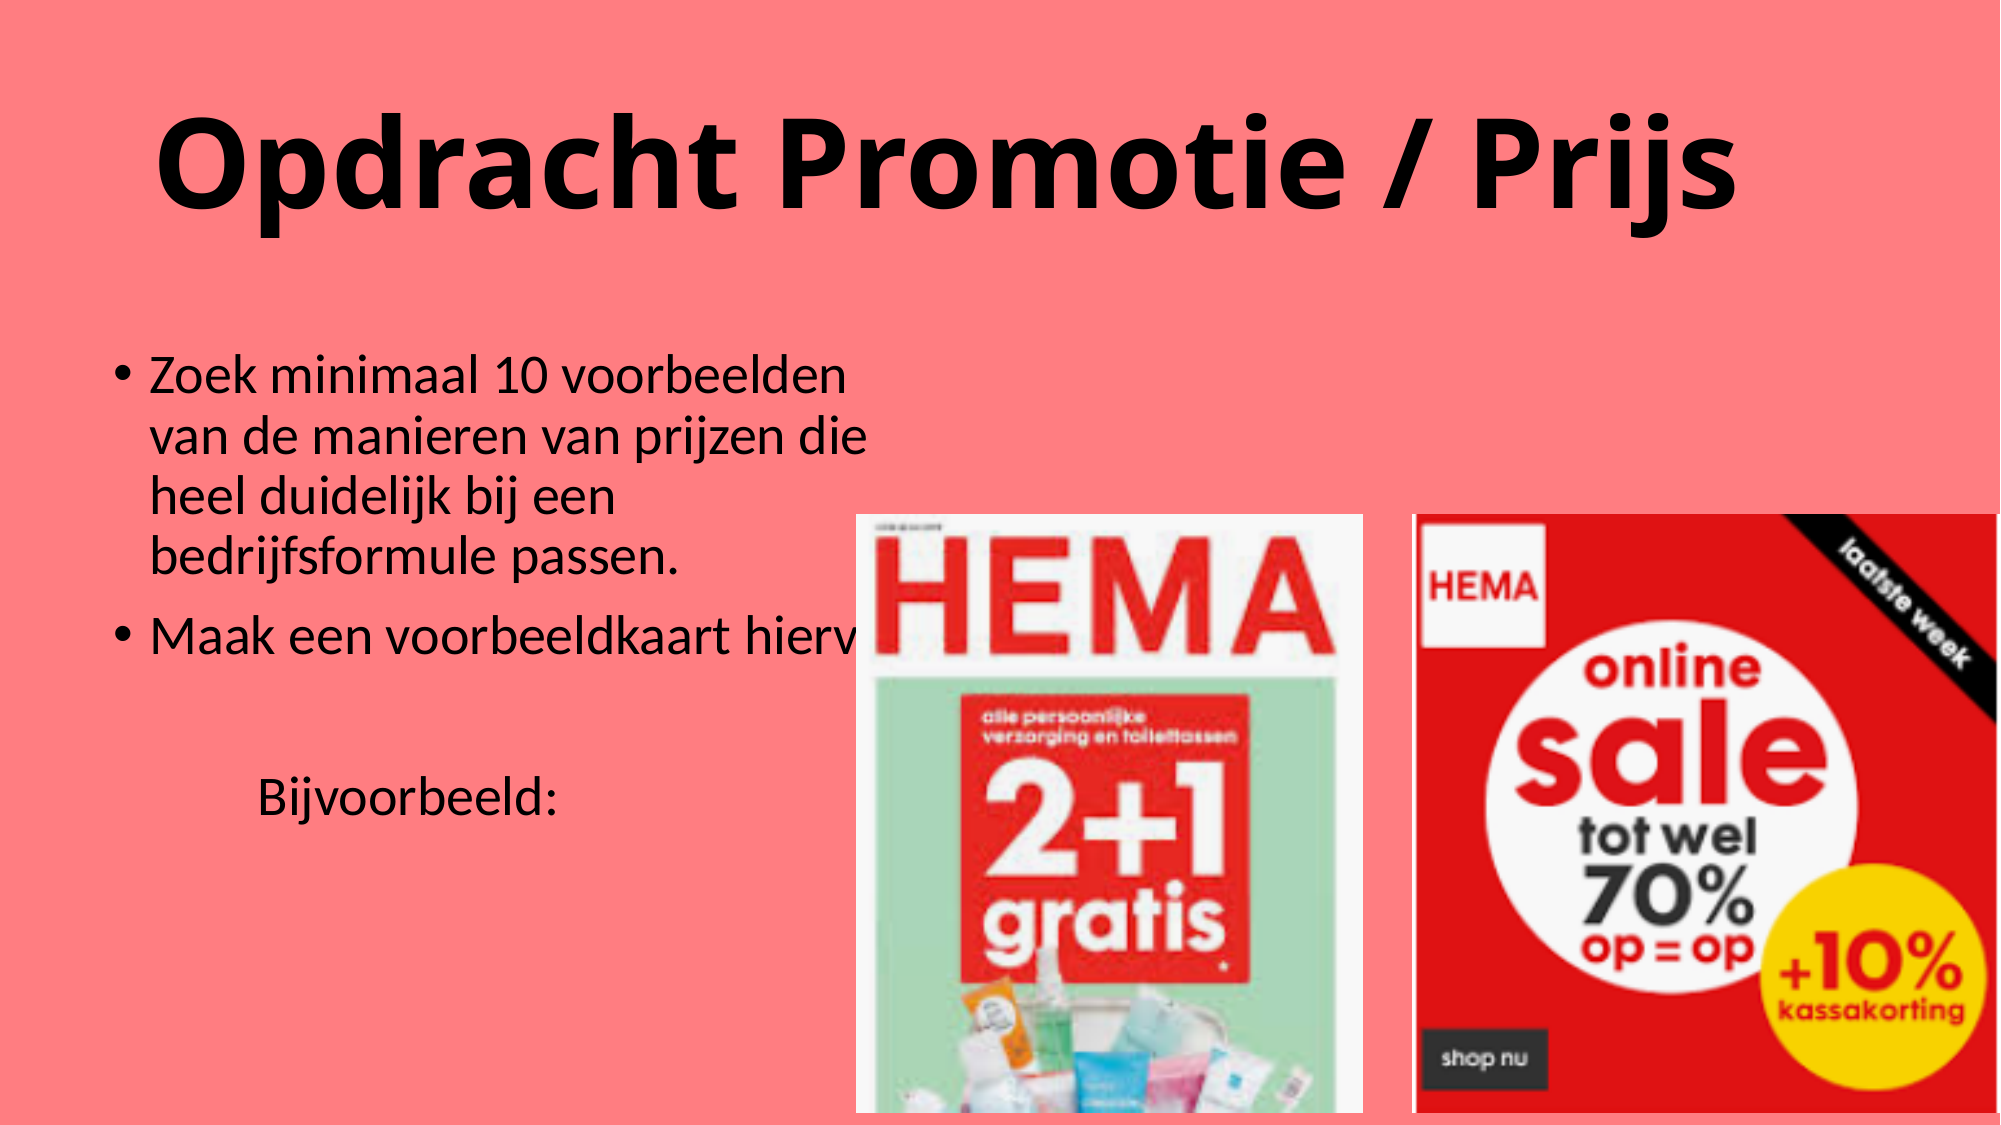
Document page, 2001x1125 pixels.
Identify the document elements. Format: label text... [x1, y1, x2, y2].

title Opdracht Promotie / Prijs [137, 59, 1863, 278]
list Zoek minimaal 10 voorbeelden van de manieren van prijzen die heel duidelijk bij een bedrijfsformule passen. Maak een voorbeeldkaart hiervan Bijvoorbeeld: [98, 338, 948, 1000]
picture [1412, 514, 2000, 1113]
picture [856, 514, 1363, 1113]
